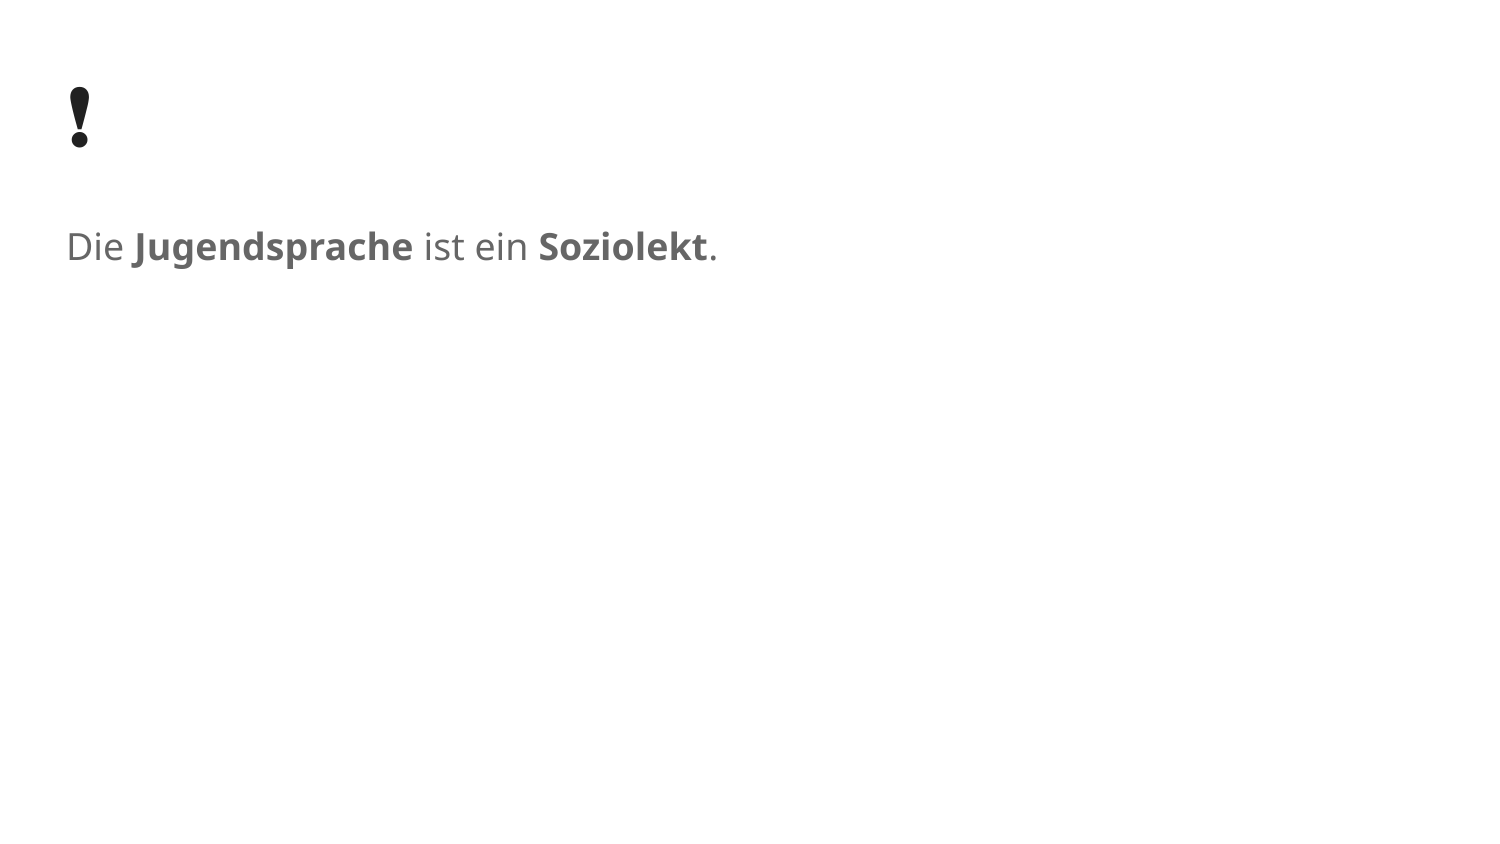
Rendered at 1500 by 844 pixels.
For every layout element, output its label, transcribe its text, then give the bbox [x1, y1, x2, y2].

list Die Jugendsprache ist ein Soziolekt. [51, 201, 1449, 750]
title ❗ [51, 48, 1449, 180]
